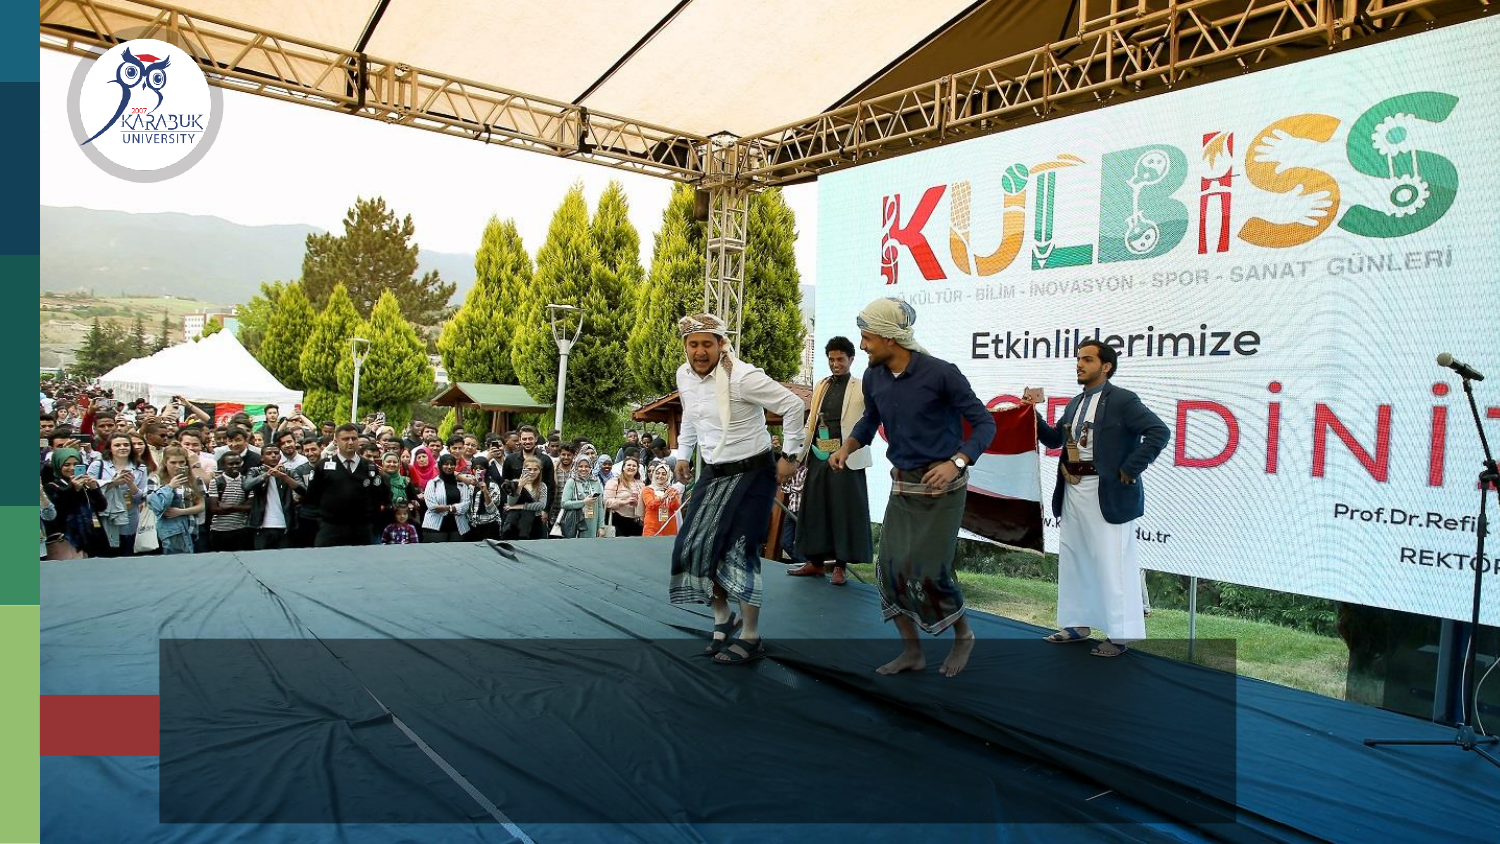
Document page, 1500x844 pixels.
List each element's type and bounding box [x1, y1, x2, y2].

picture [40, 0, 1500, 844]
text_box [39, 638, 1237, 824]
